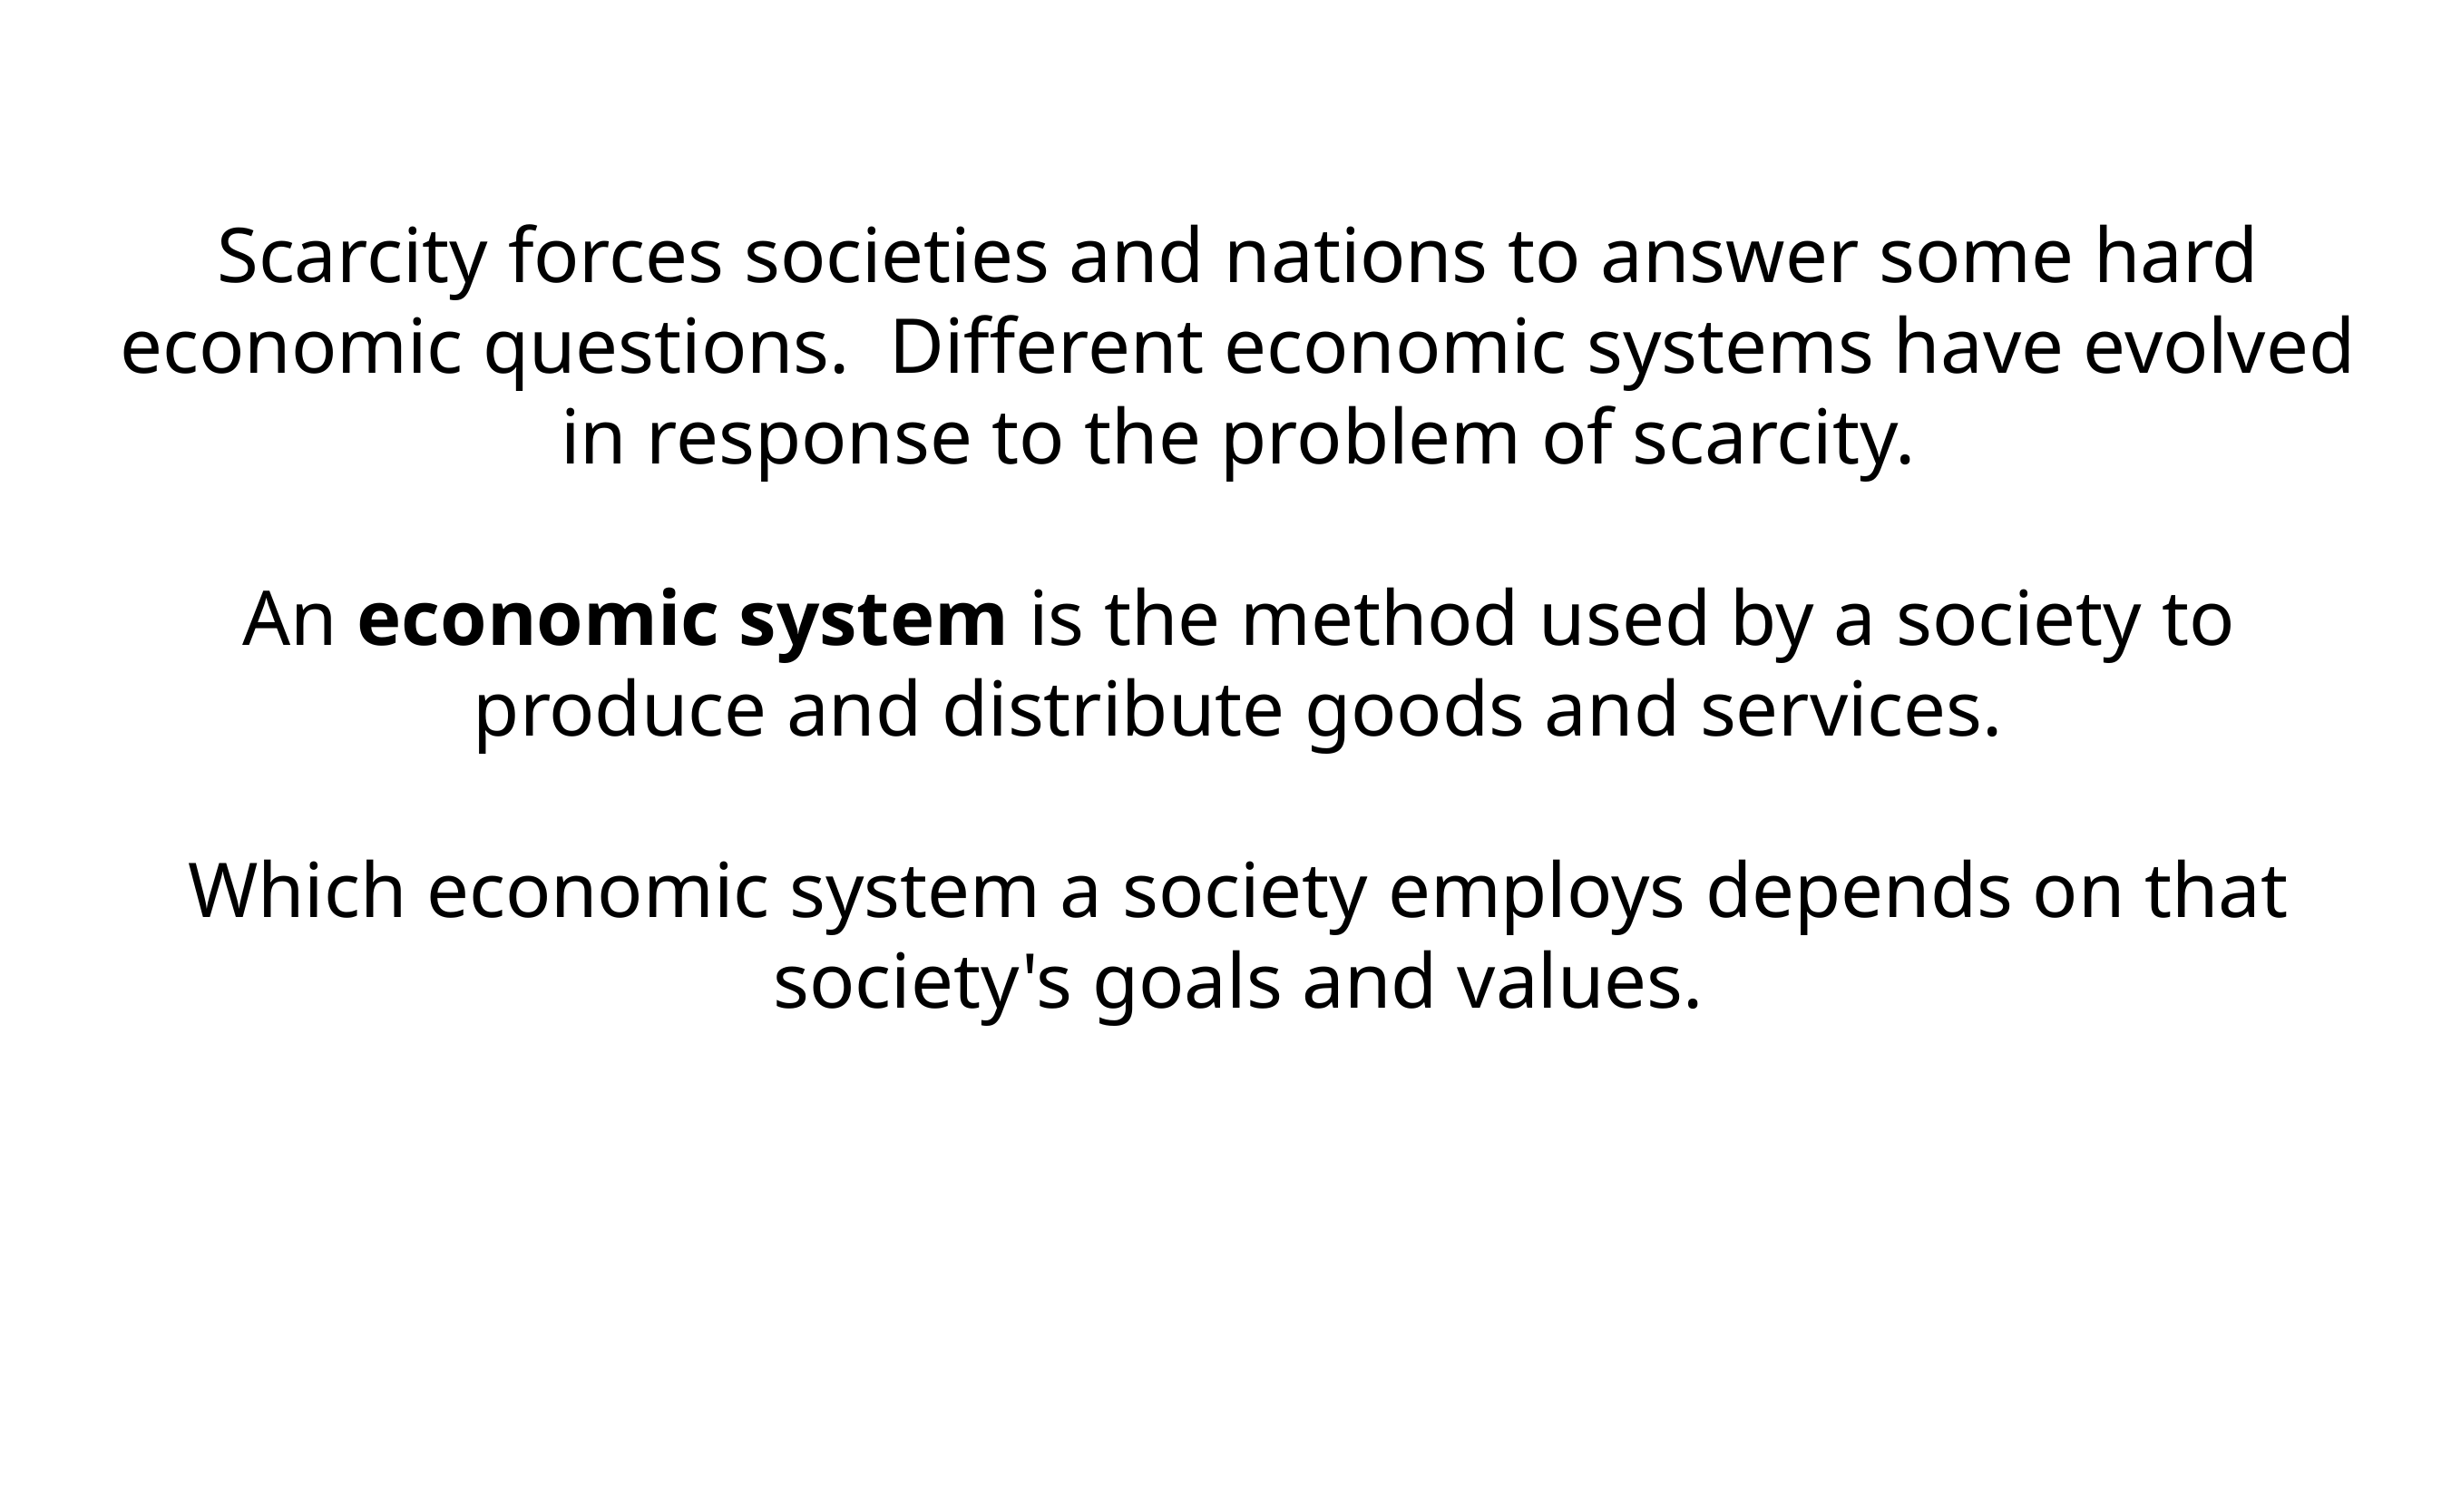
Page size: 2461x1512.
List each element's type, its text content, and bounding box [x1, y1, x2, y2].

text_box Scarcity forces societies and nations to answer some hard economic questions. Different economic systems have evolved in response to the problem of scarcity. An economic system is the method used by a society to produce and distribute goods and services. Which economic system a society employs depends on that society's goals and values. [104, 200, 2373, 1030]
